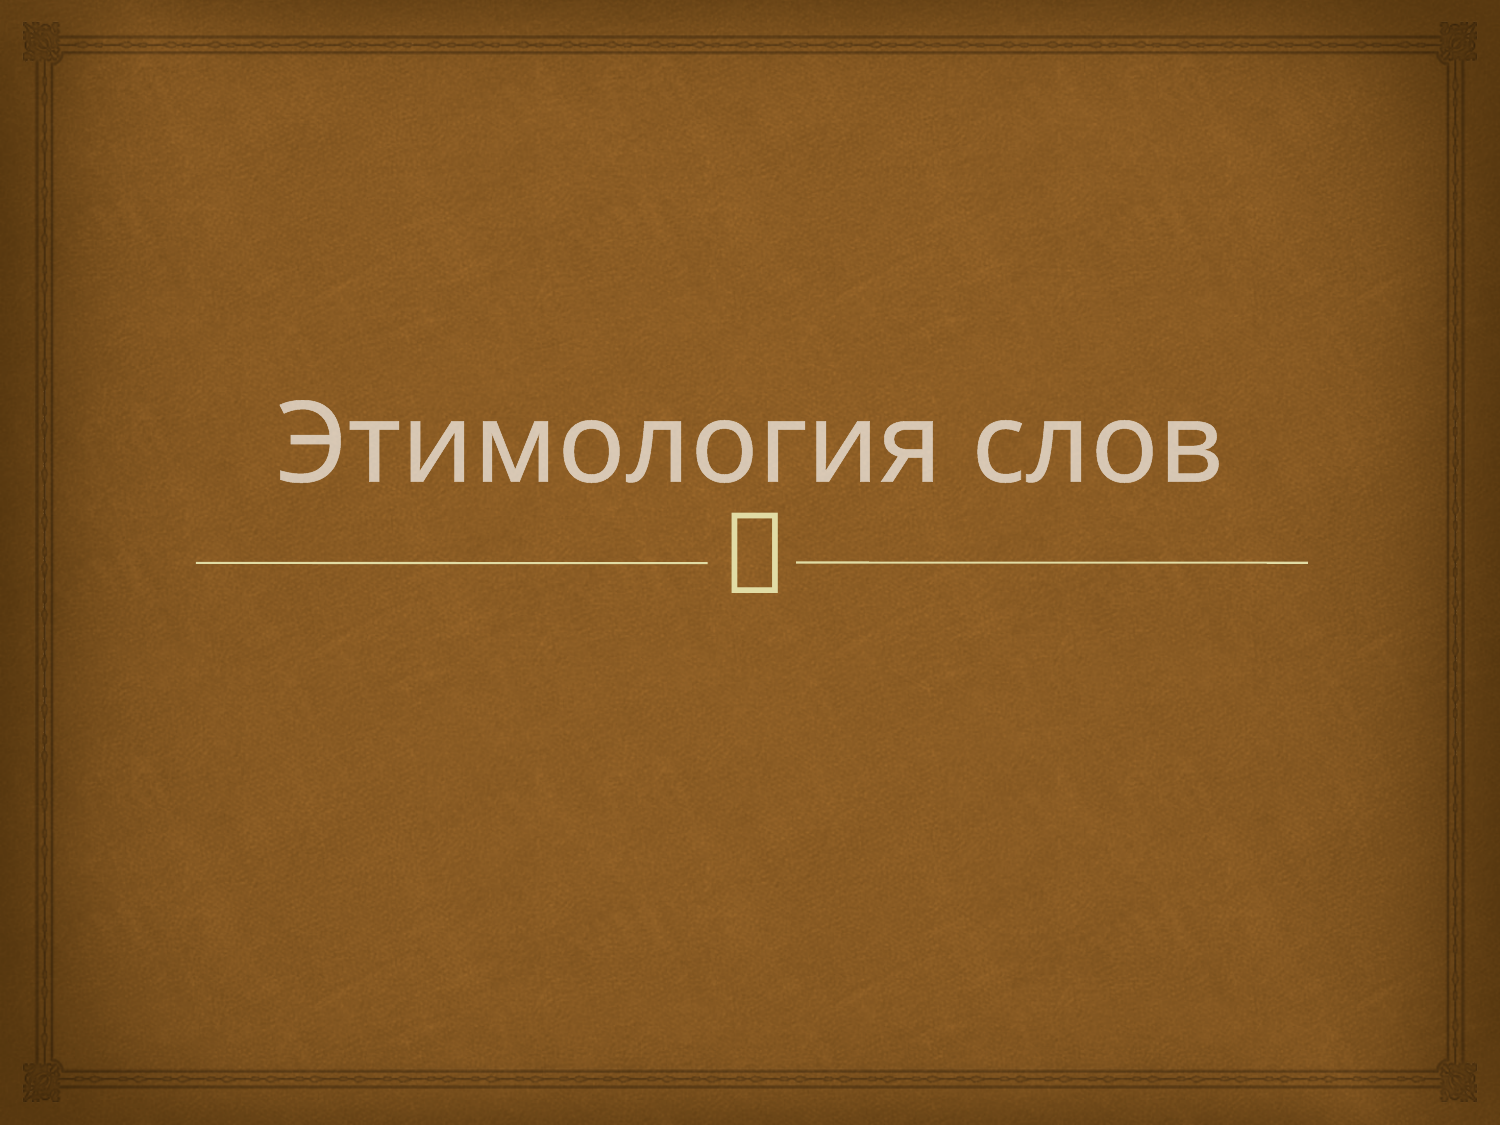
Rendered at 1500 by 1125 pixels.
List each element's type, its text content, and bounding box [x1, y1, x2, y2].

picture [0, 0, 1500, 1125]
title Этимология слов [194, 227, 1306, 512]
